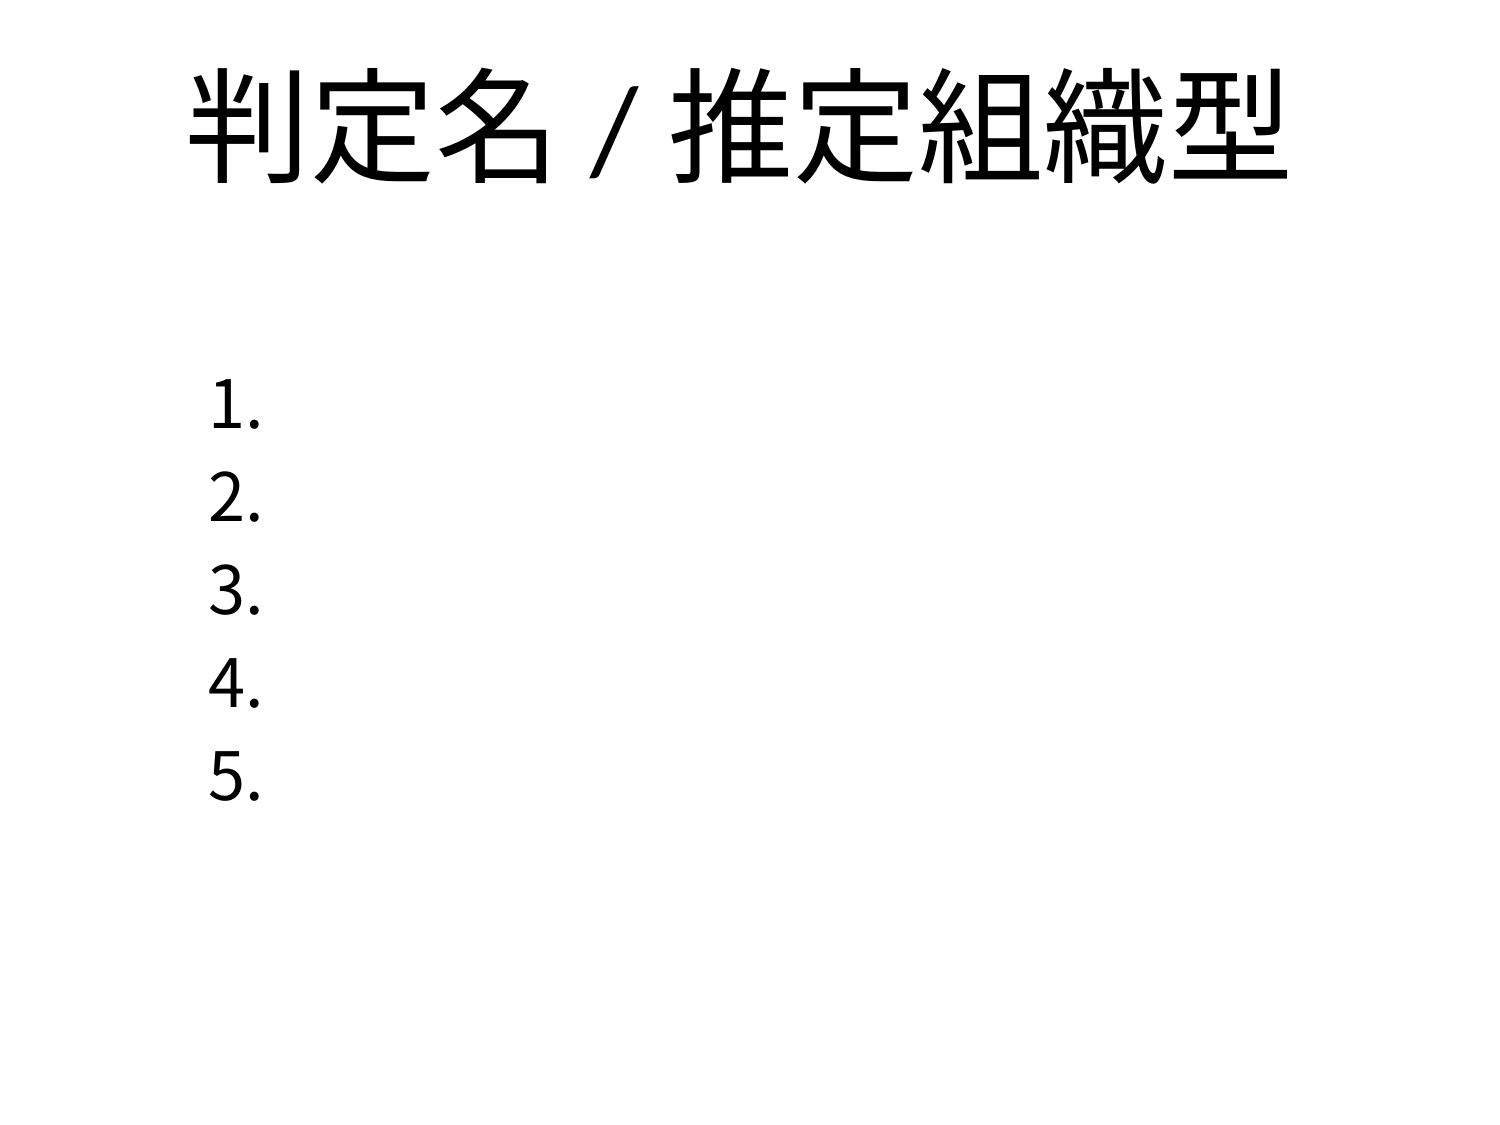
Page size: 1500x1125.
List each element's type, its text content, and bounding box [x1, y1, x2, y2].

subtitle [193, 363, 1319, 864]
title 判定名/推定組織型 [102, 57, 1378, 210]
